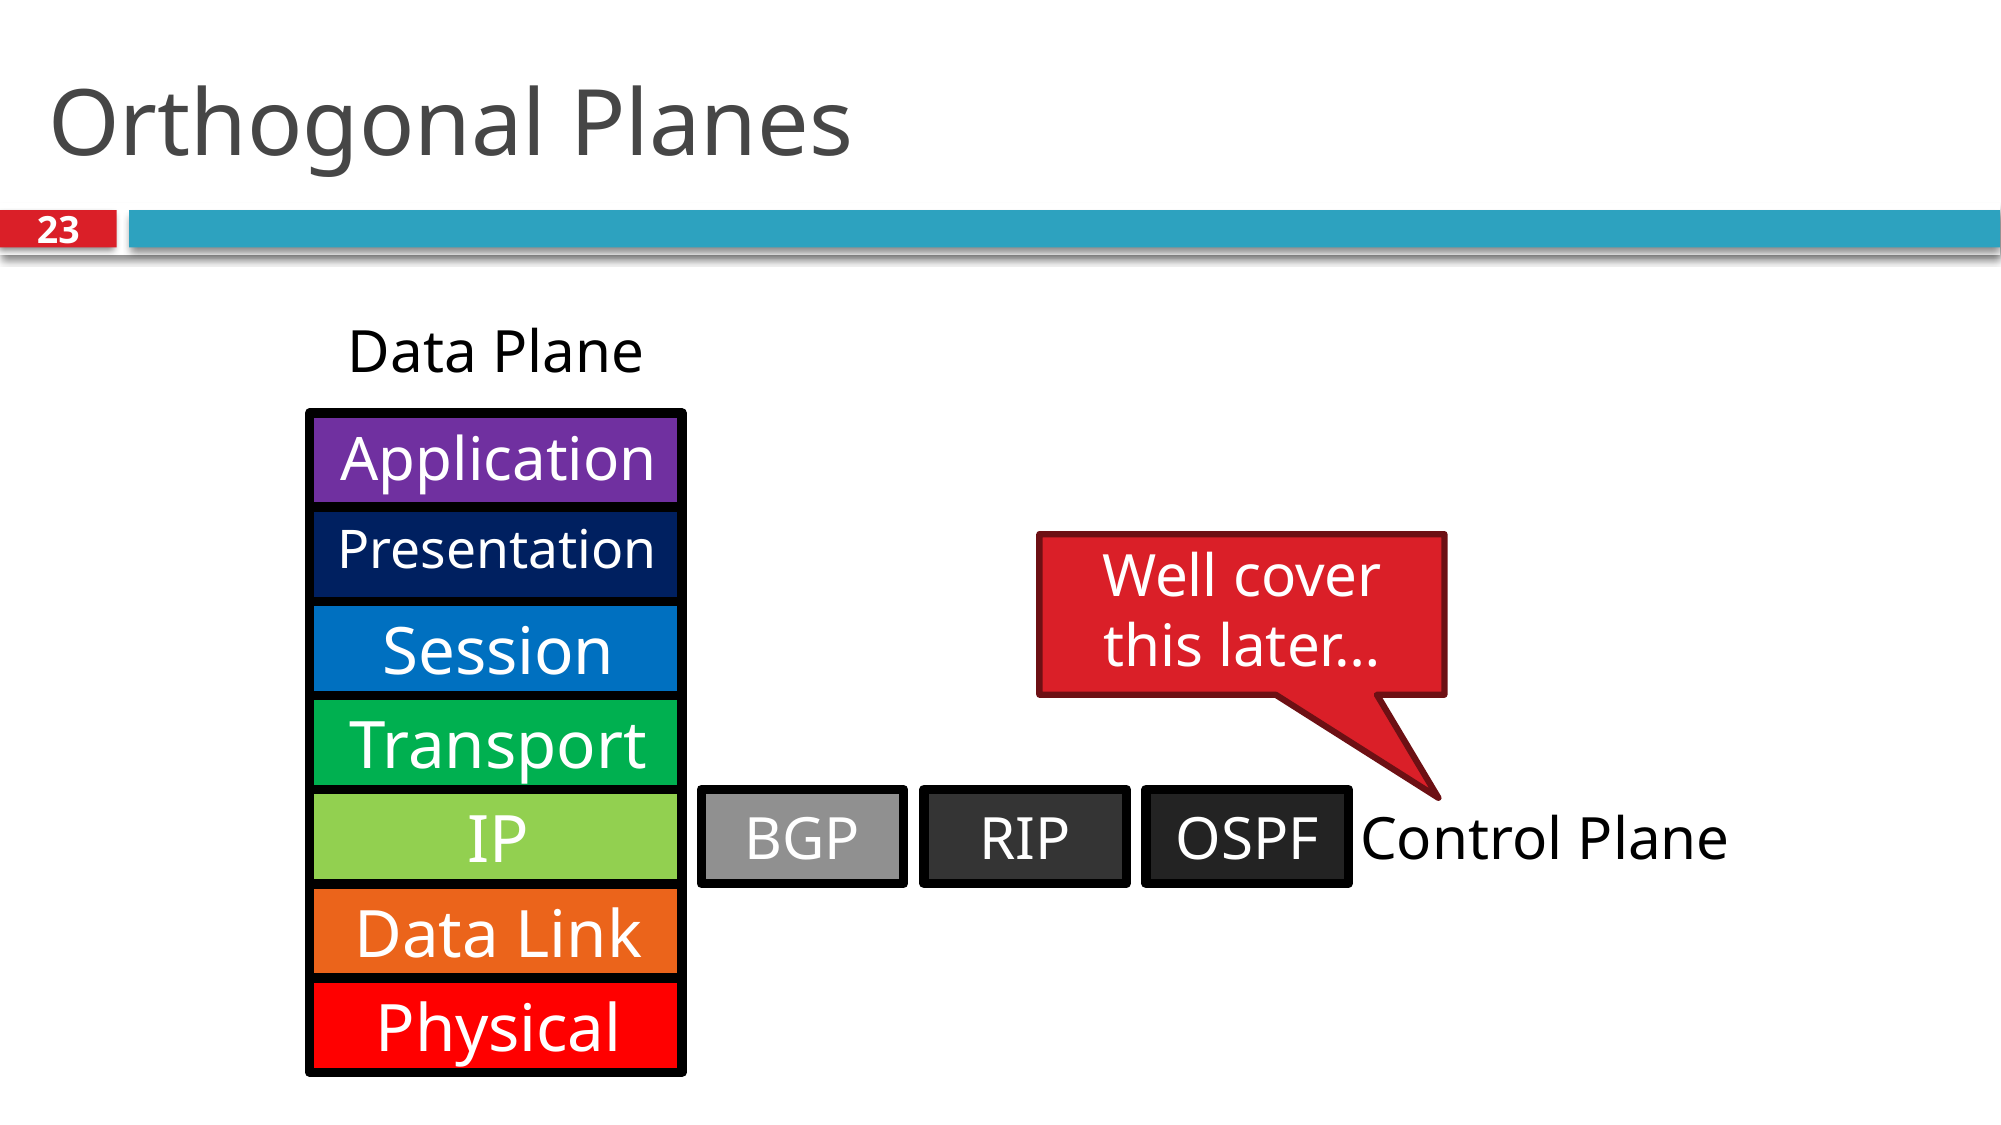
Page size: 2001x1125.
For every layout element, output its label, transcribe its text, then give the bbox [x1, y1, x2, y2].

text_box [675, 506, 684, 600]
text_box Presentation [304, 506, 675, 600]
text_box RIP [922, 788, 1128, 885]
text_box [675, 883, 684, 977]
text_box [675, 788, 684, 883]
text_box [675, 411, 684, 506]
slide_number 23 [0, 206, 117, 257]
text_box Data Link [304, 883, 675, 977]
text_box IP [304, 788, 675, 883]
text_box OSPF [1144, 788, 1350, 885]
text_box Session [304, 600, 675, 694]
text_box [675, 600, 684, 694]
text_box [675, 694, 684, 788]
text_box Physical [304, 977, 675, 1074]
text_box Transport [304, 694, 675, 788]
text_box BGP [700, 788, 905, 885]
text_box Control Plane [1345, 793, 1745, 879]
text_box Data Plane [333, 306, 659, 392]
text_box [1039, 530, 1445, 695]
title Orthogonal Planes [33, 37, 1967, 200]
text_box [675, 977, 684, 1074]
text_box Application [306, 411, 675, 506]
